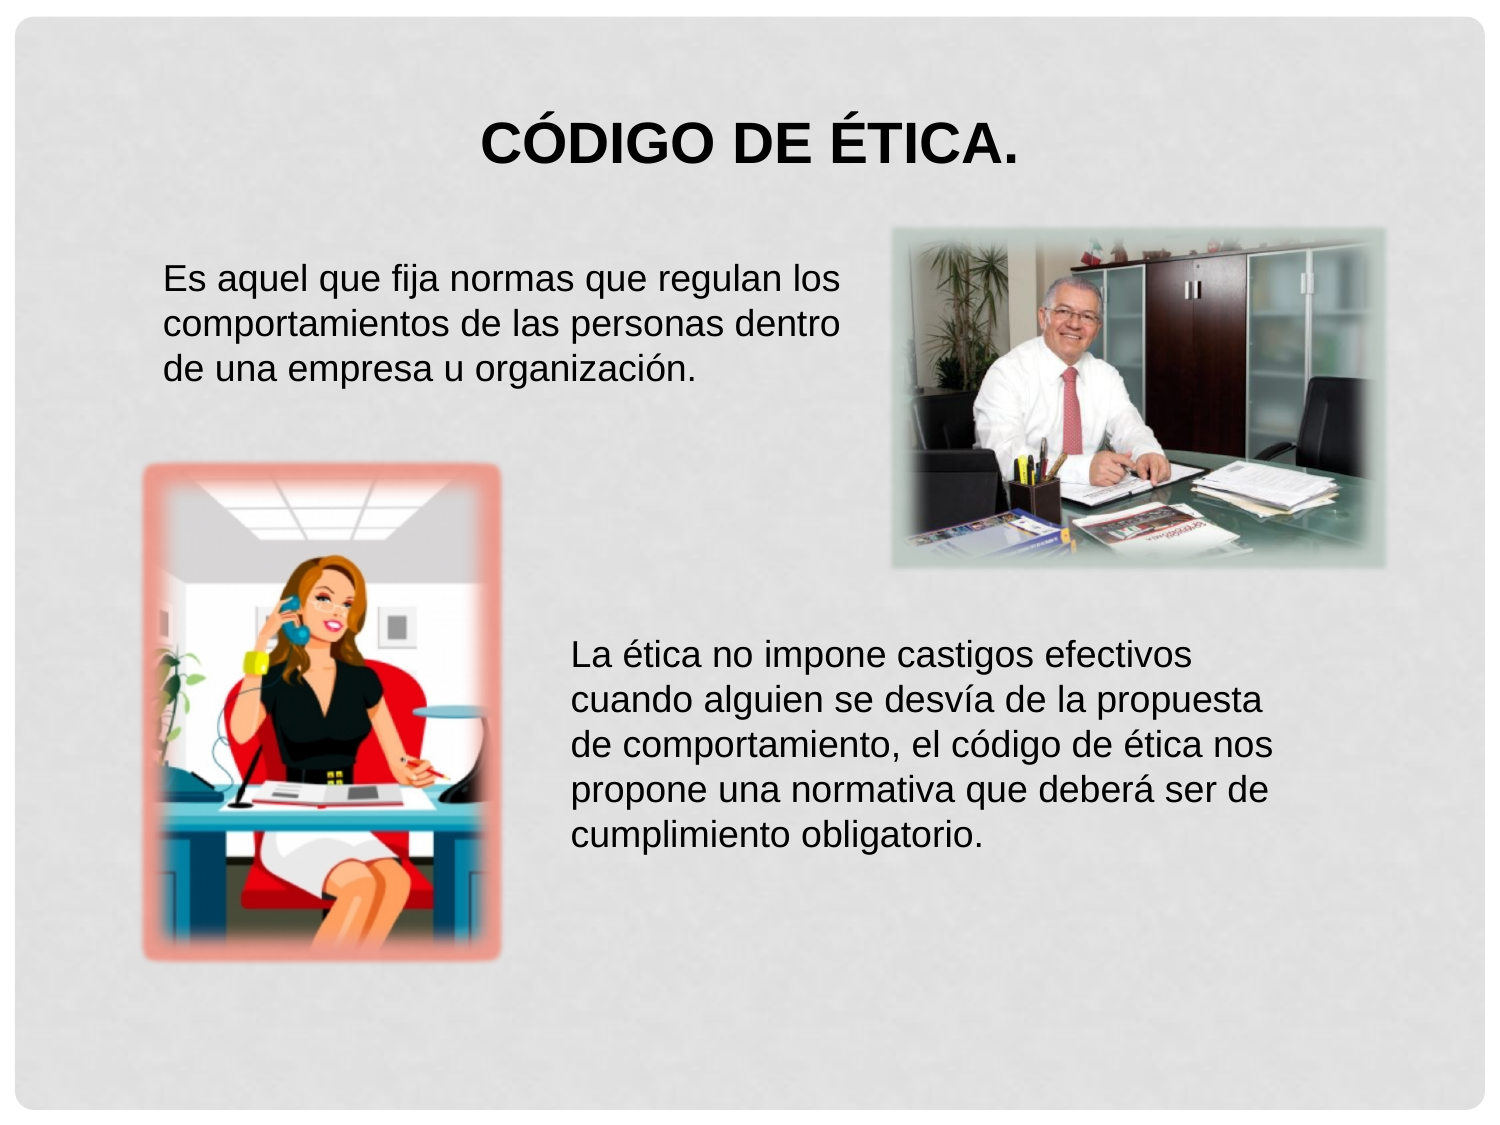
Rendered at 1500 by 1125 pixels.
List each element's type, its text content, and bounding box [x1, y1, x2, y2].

text_box CÓDIGO DE ÉTICA. [88, 97, 1412, 183]
picture [897, 232, 1382, 563]
text_box La ética no impone castigos efectivos cuando alguien se desvía de la propuesta de comportamiento, el código de ética nos propone una normativa que deberá ser de cumplimiento obligatorio. [555, 622, 1324, 953]
text_box Es aquel que fija normas que regulan los comportamientos de las personas dentro de una empresa u organización. [148, 246, 881, 396]
picture [147, 467, 497, 956]
